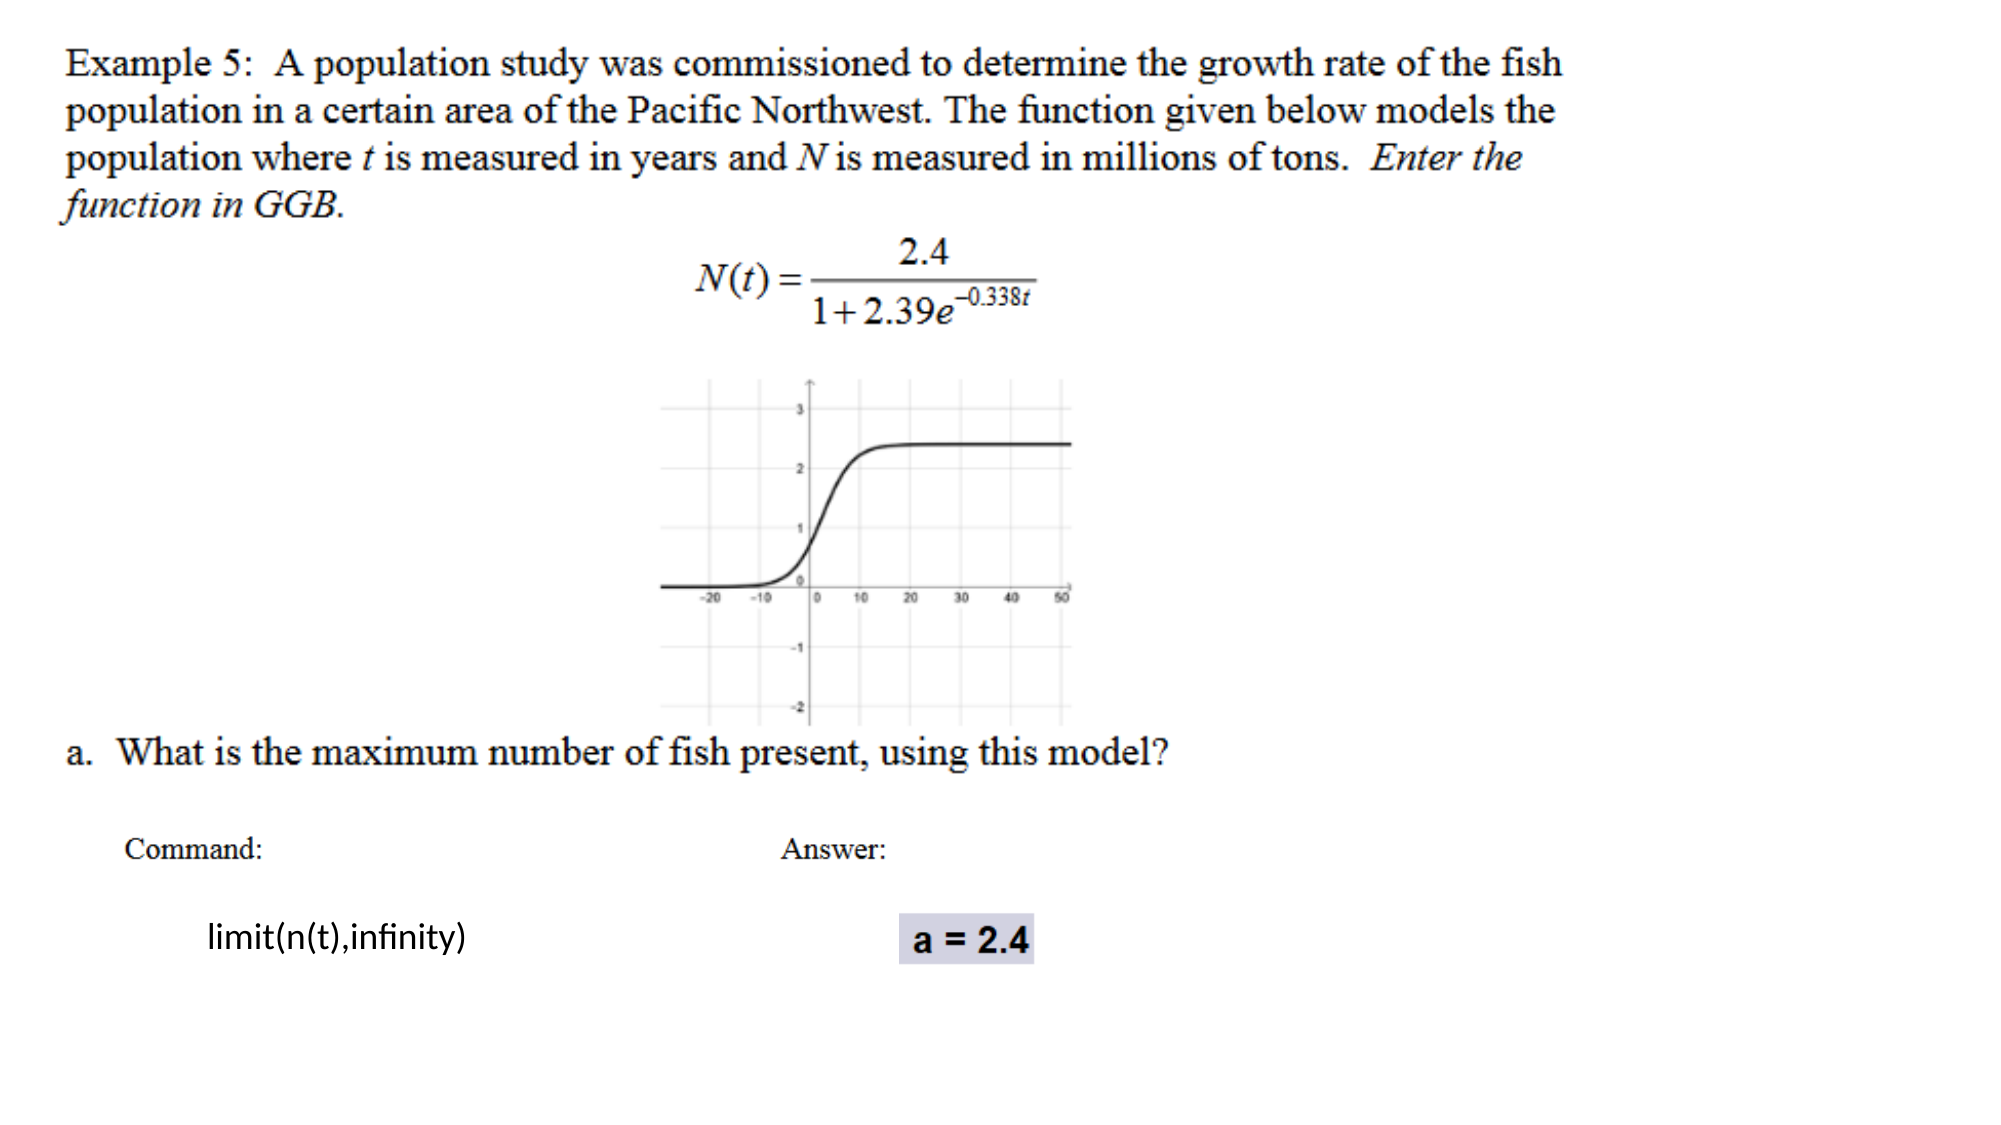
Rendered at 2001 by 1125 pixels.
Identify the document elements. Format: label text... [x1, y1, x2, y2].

text_box limit(n(t),infinity) [192, 904, 483, 965]
picture [899, 904, 1058, 966]
picture [108, 816, 900, 880]
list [50, 27, 1601, 792]
